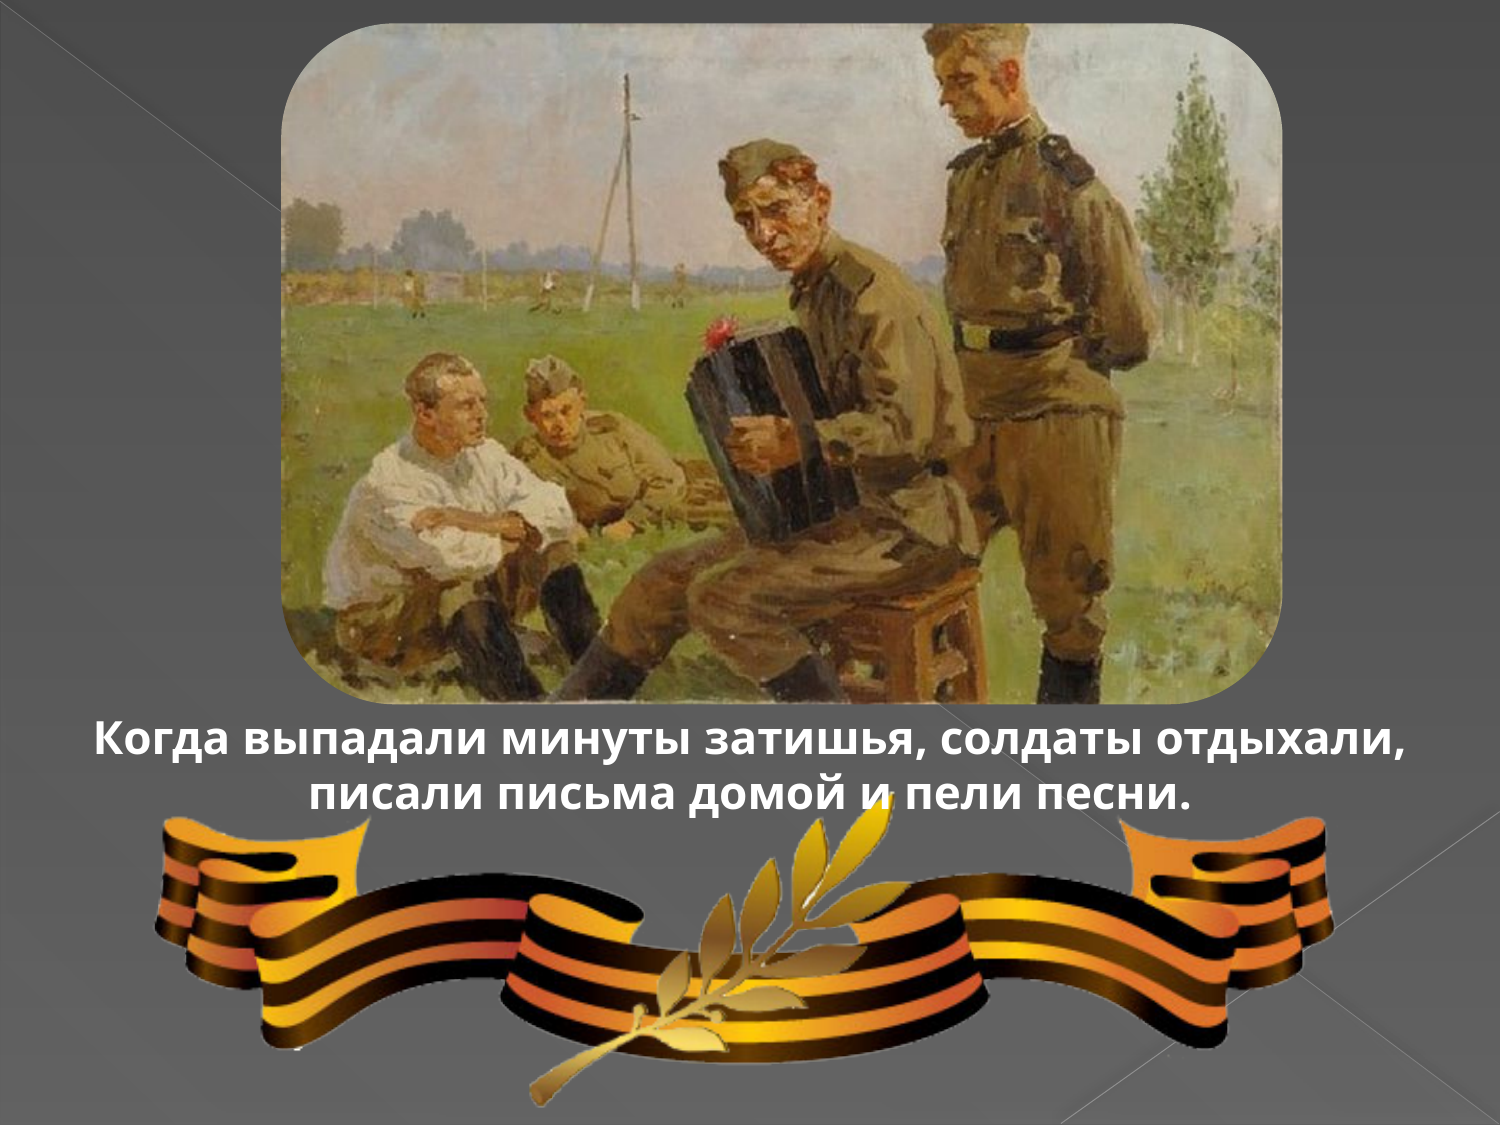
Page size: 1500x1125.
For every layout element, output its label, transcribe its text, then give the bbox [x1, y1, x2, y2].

text_box Когда выпадали минуты затишья, солдаты отдыхали, писали письма домой и пели песни. [35, 486, 1465, 827]
picture [132, 788, 1368, 1121]
picture [280, 23, 1283, 705]
